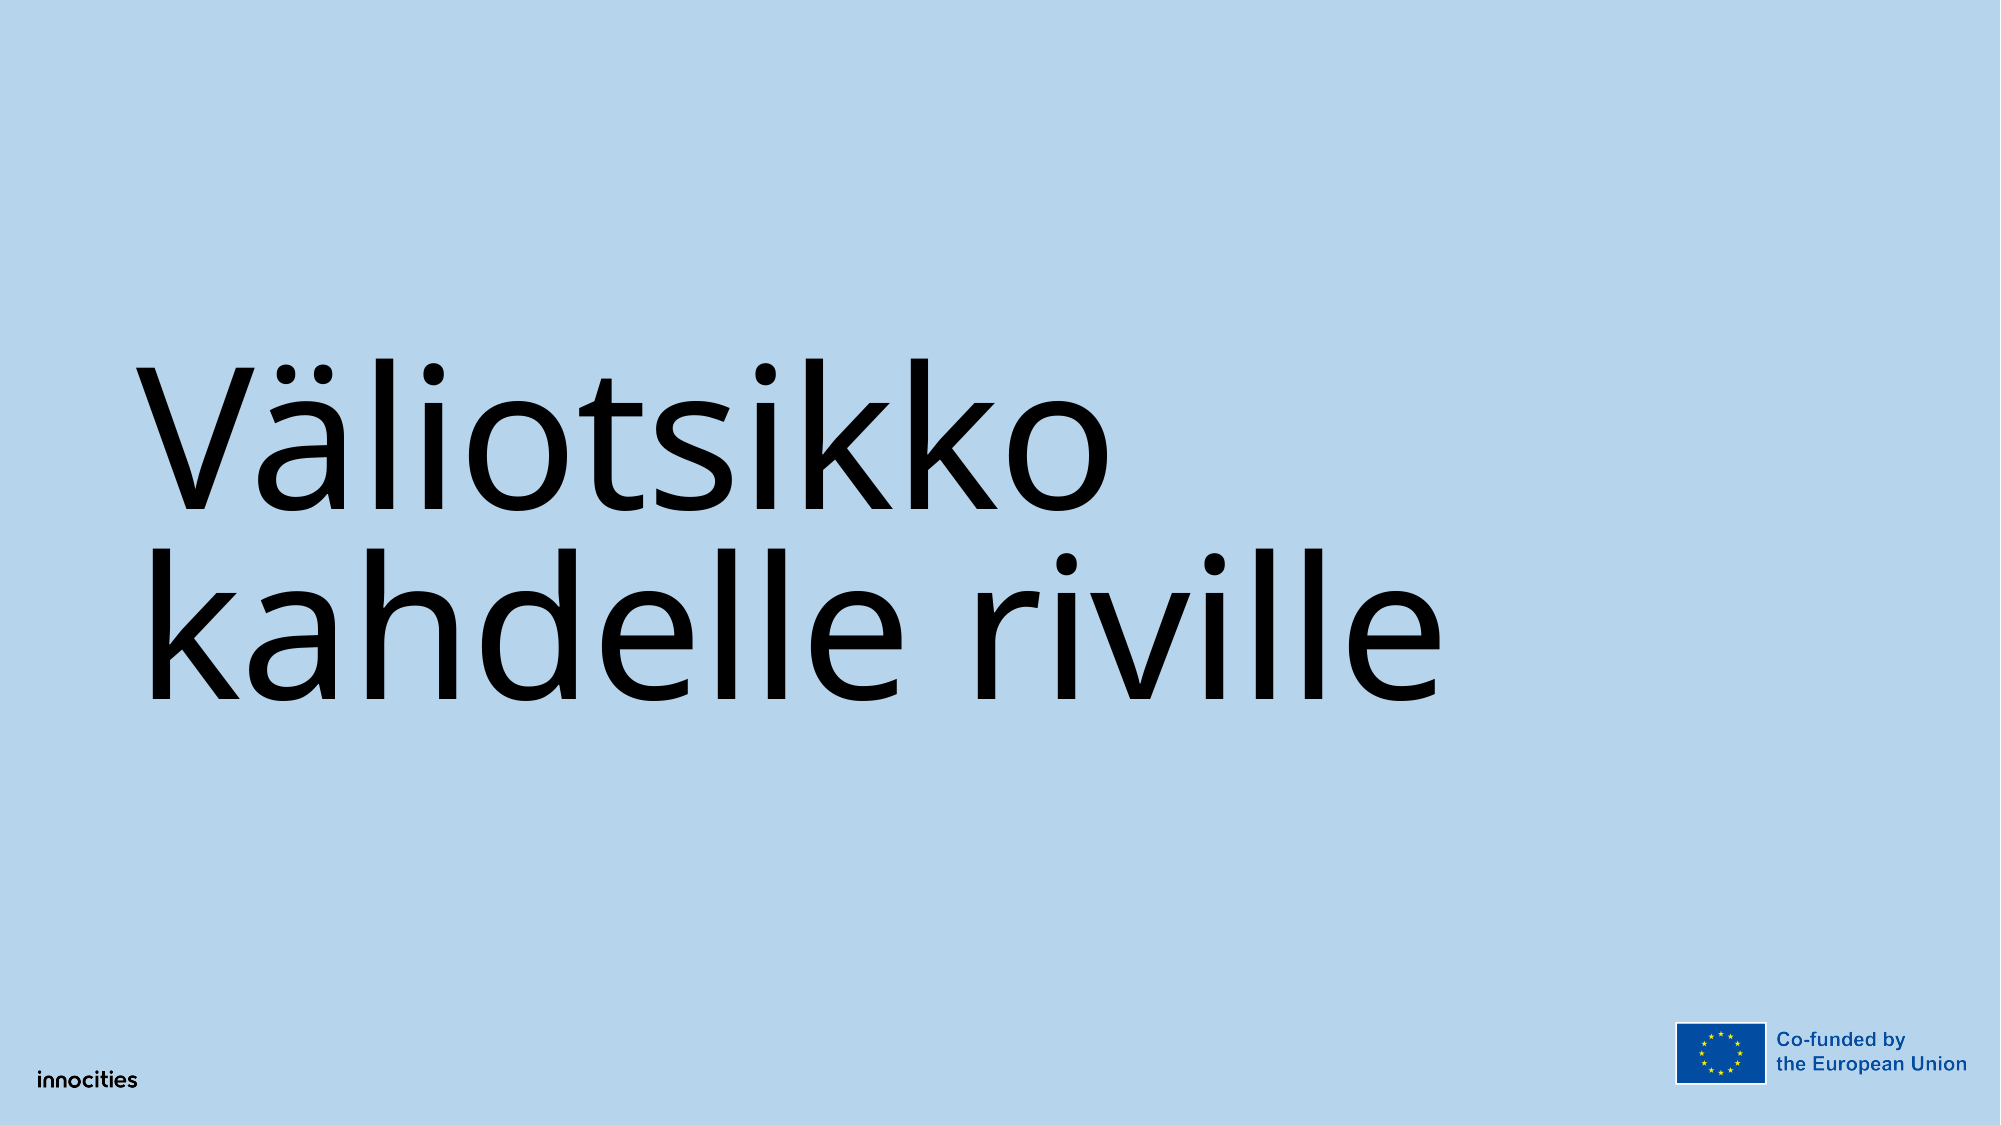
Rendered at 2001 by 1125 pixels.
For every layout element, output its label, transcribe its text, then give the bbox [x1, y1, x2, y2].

picture [20, 1052, 155, 1106]
title Väliotsikko kahdelle riville [136, 357, 1862, 769]
picture [1673, 1020, 1989, 1087]
